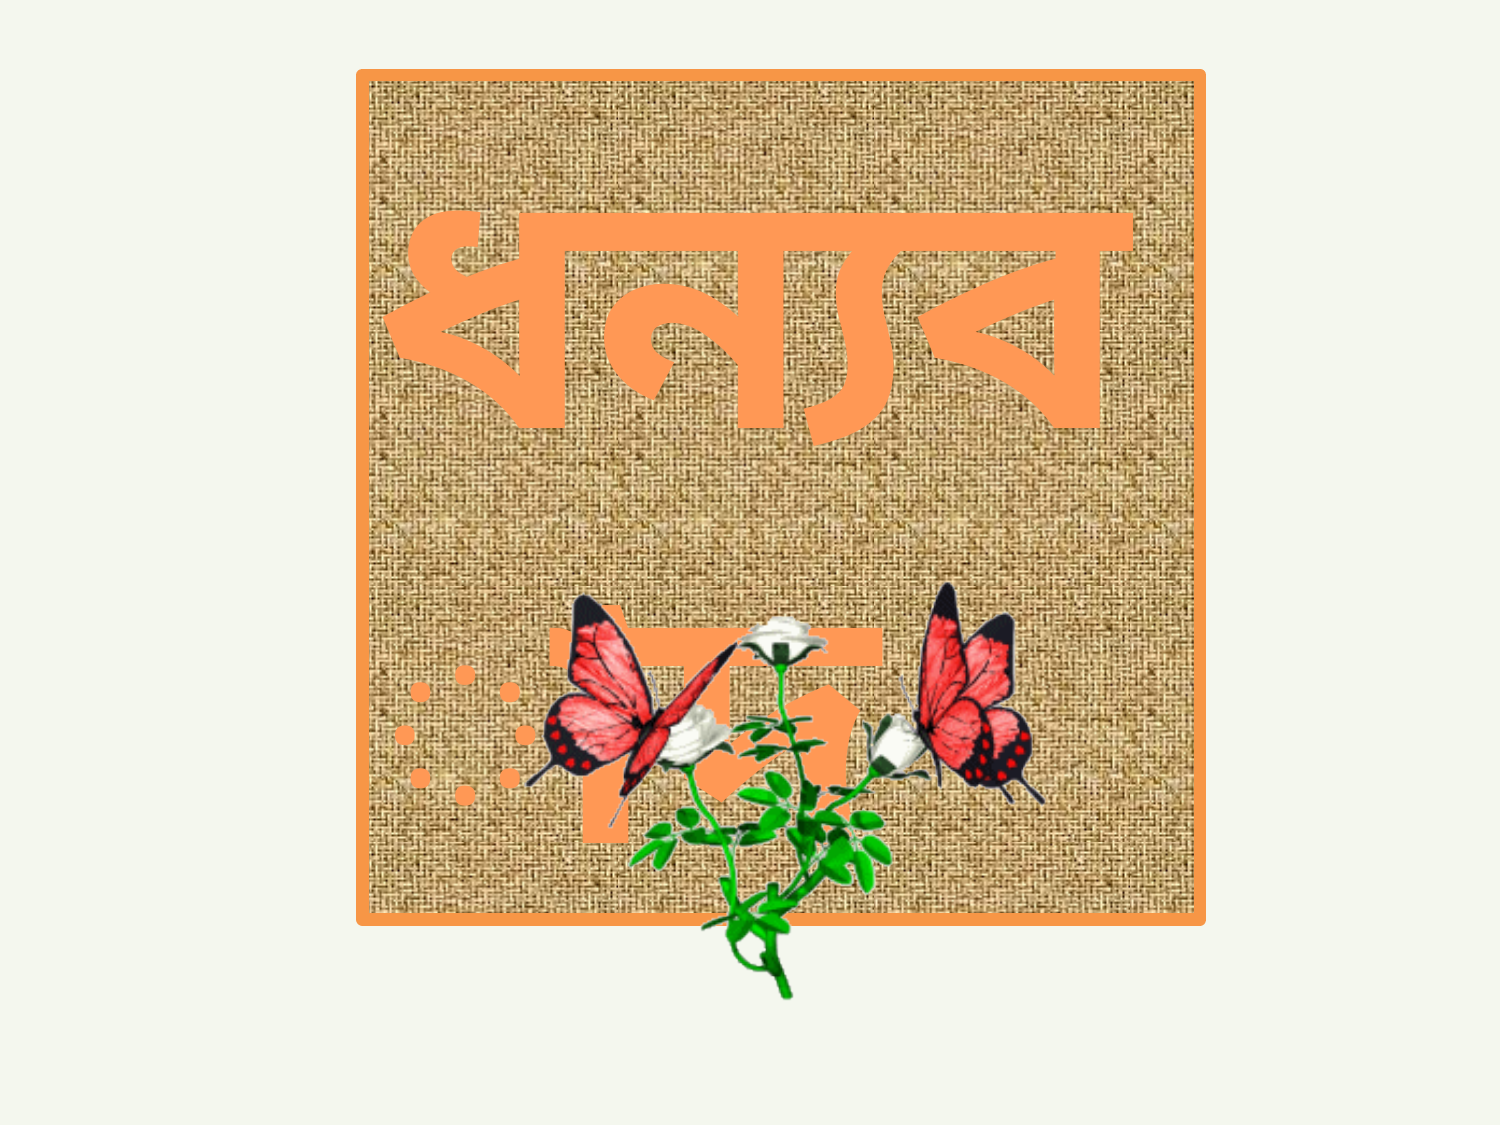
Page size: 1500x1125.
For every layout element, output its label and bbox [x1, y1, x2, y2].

text_box [362, 74, 1201, 1003]
